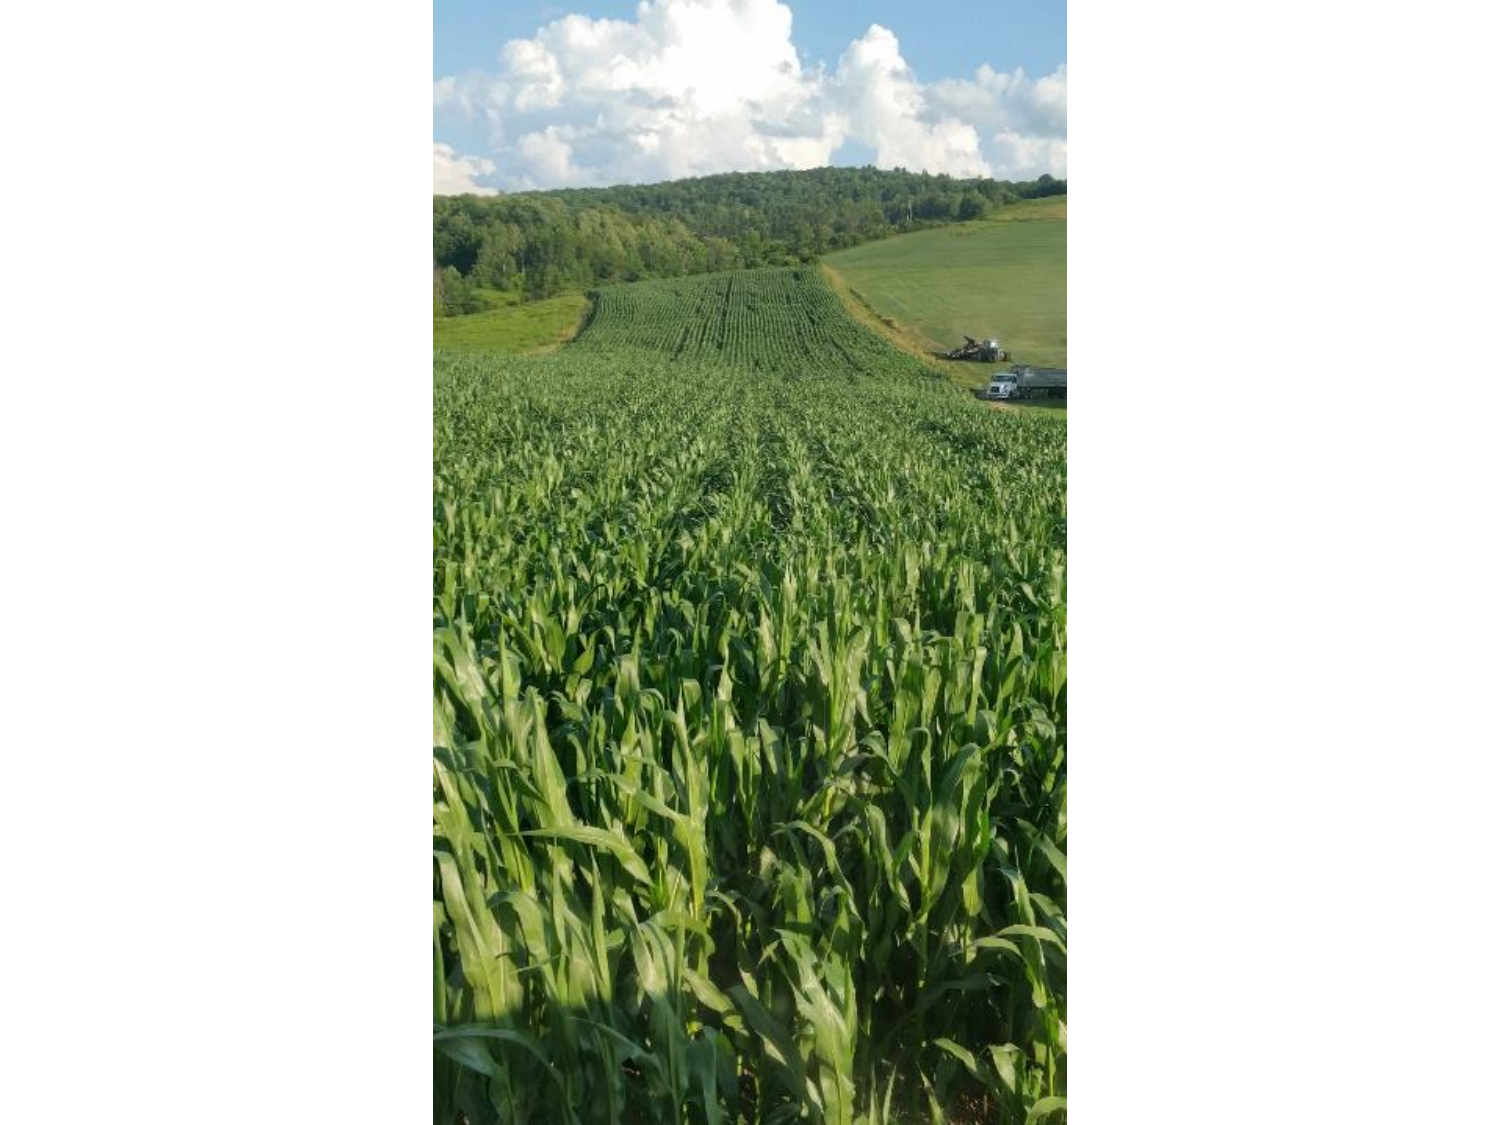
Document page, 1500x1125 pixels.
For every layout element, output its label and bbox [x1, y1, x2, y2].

picture [433, 0, 1067, 1125]
